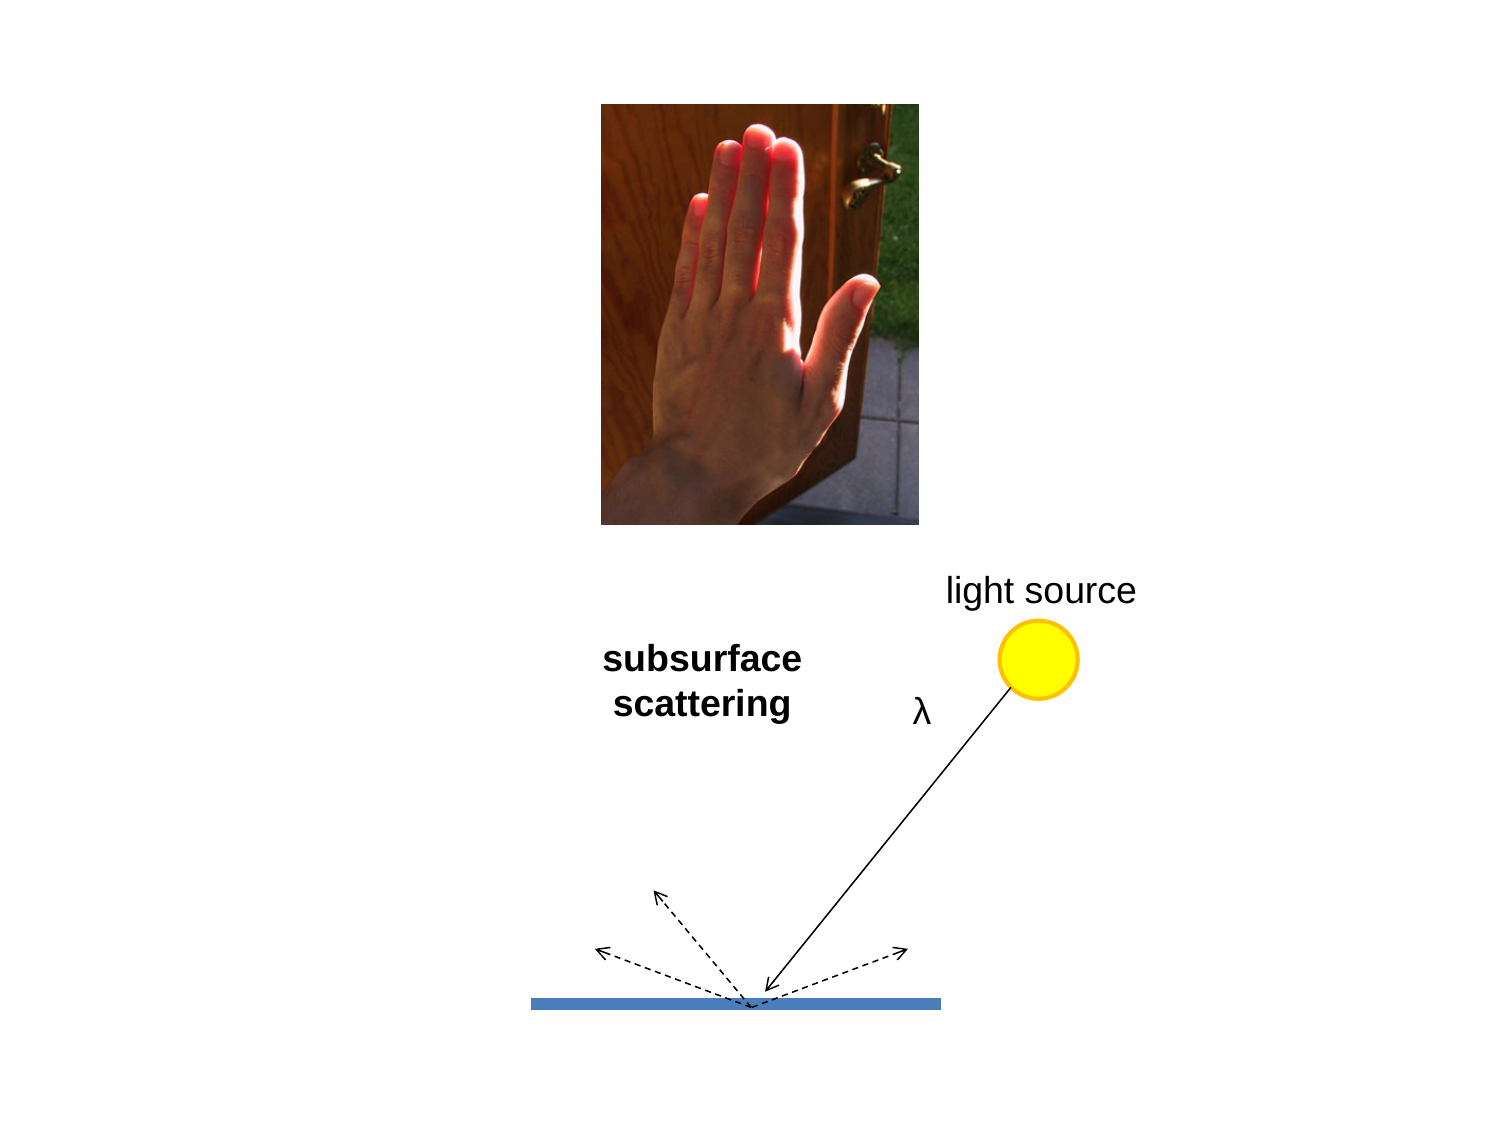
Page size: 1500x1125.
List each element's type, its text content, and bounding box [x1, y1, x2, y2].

text_box [997, 619, 1080, 701]
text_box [751, 948, 909, 1008]
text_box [643, 899, 762, 947]
text_box λ [897, 679, 947, 714]
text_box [735, 716, 1041, 963]
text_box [594, 948, 750, 1008]
text_box subsurface scattering [558, 626, 847, 731]
picture [601, 104, 920, 525]
text_box light source [931, 558, 1156, 619]
